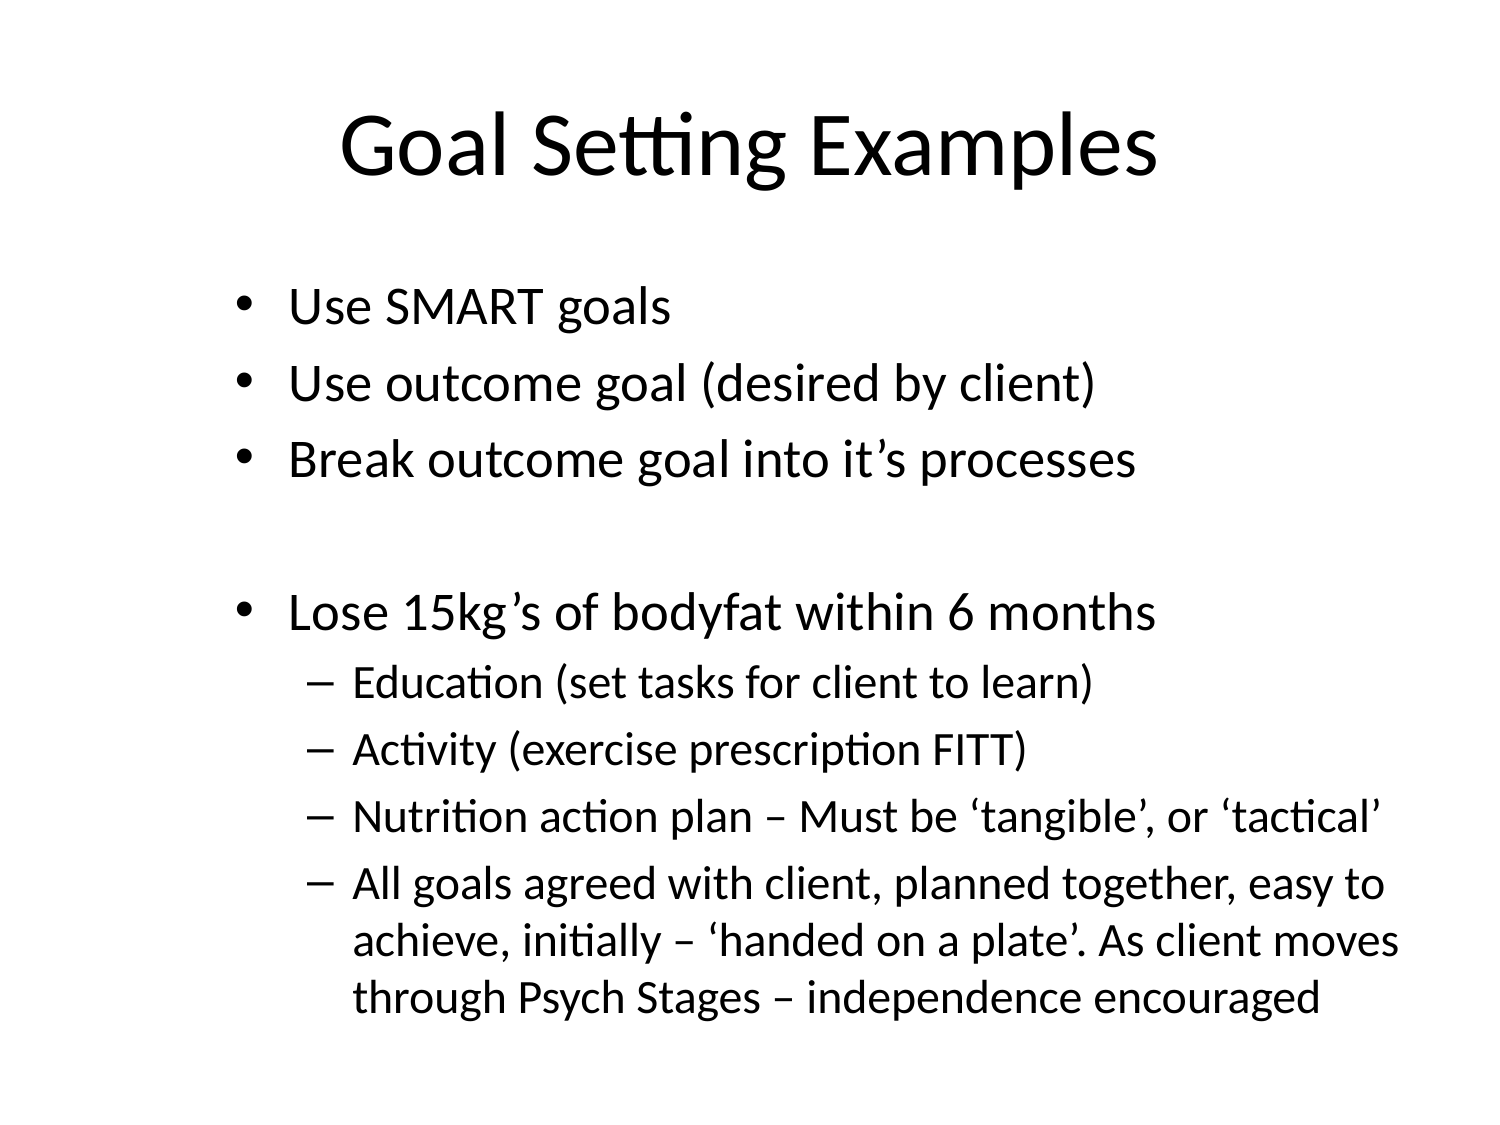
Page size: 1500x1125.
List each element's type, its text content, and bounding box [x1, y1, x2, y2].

list Use SMART goals Use outcome goal (desired by client) Break outcome goal into it’s processes Lose 15kg’s of bodyfat within 6 months Education (set tasks for client to learn) Activity (exercise prescription FITT) Nutrition action plan – Must be ‘tangible’, or ‘tactical’ All goals agreed with client, planned together, easy to achieve, initially – ‘handed on a plate’. As client moves through Psych Stages – independence encouraged [219, 262, 1425, 1084]
title Goal Setting Examples [75, 45, 1425, 233]
